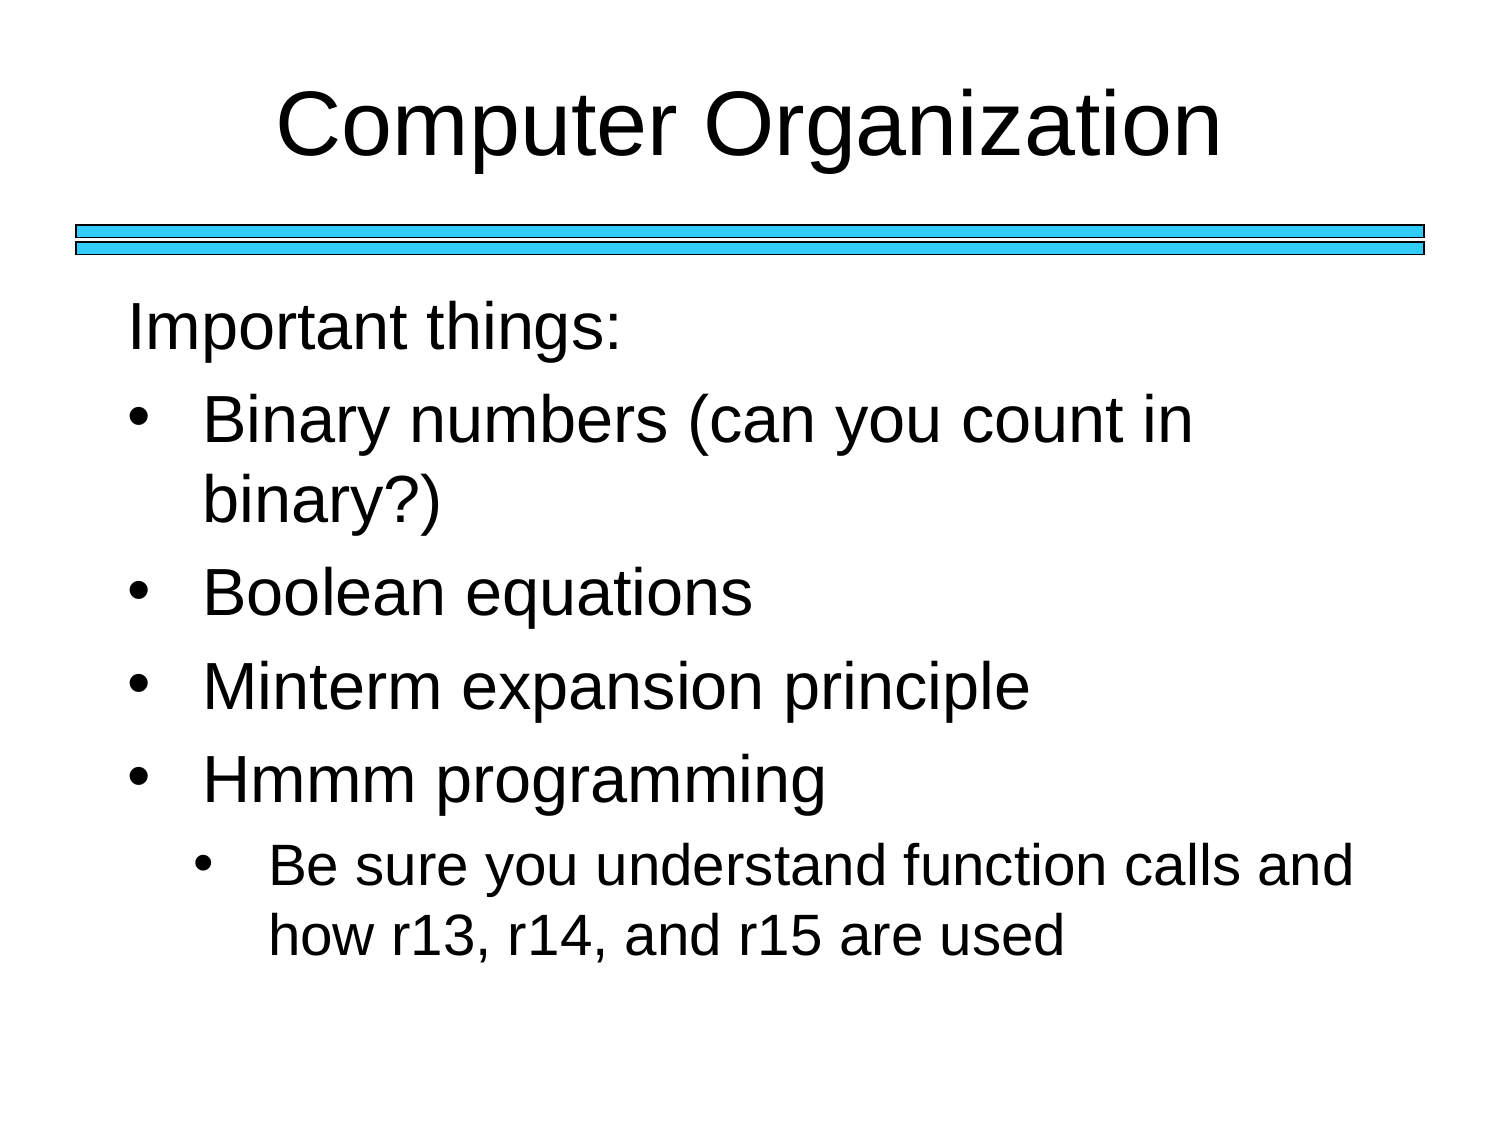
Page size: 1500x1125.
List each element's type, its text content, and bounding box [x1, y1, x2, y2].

list Important things: Binary numbers (can you count in binary?) Boolean equations Minterm expansion principle Hmmm programming Be sure you understand function calls and how r13, r14, and r15 are used [112, 275, 1388, 1000]
title Computer Organization [112, 24, 1388, 213]
